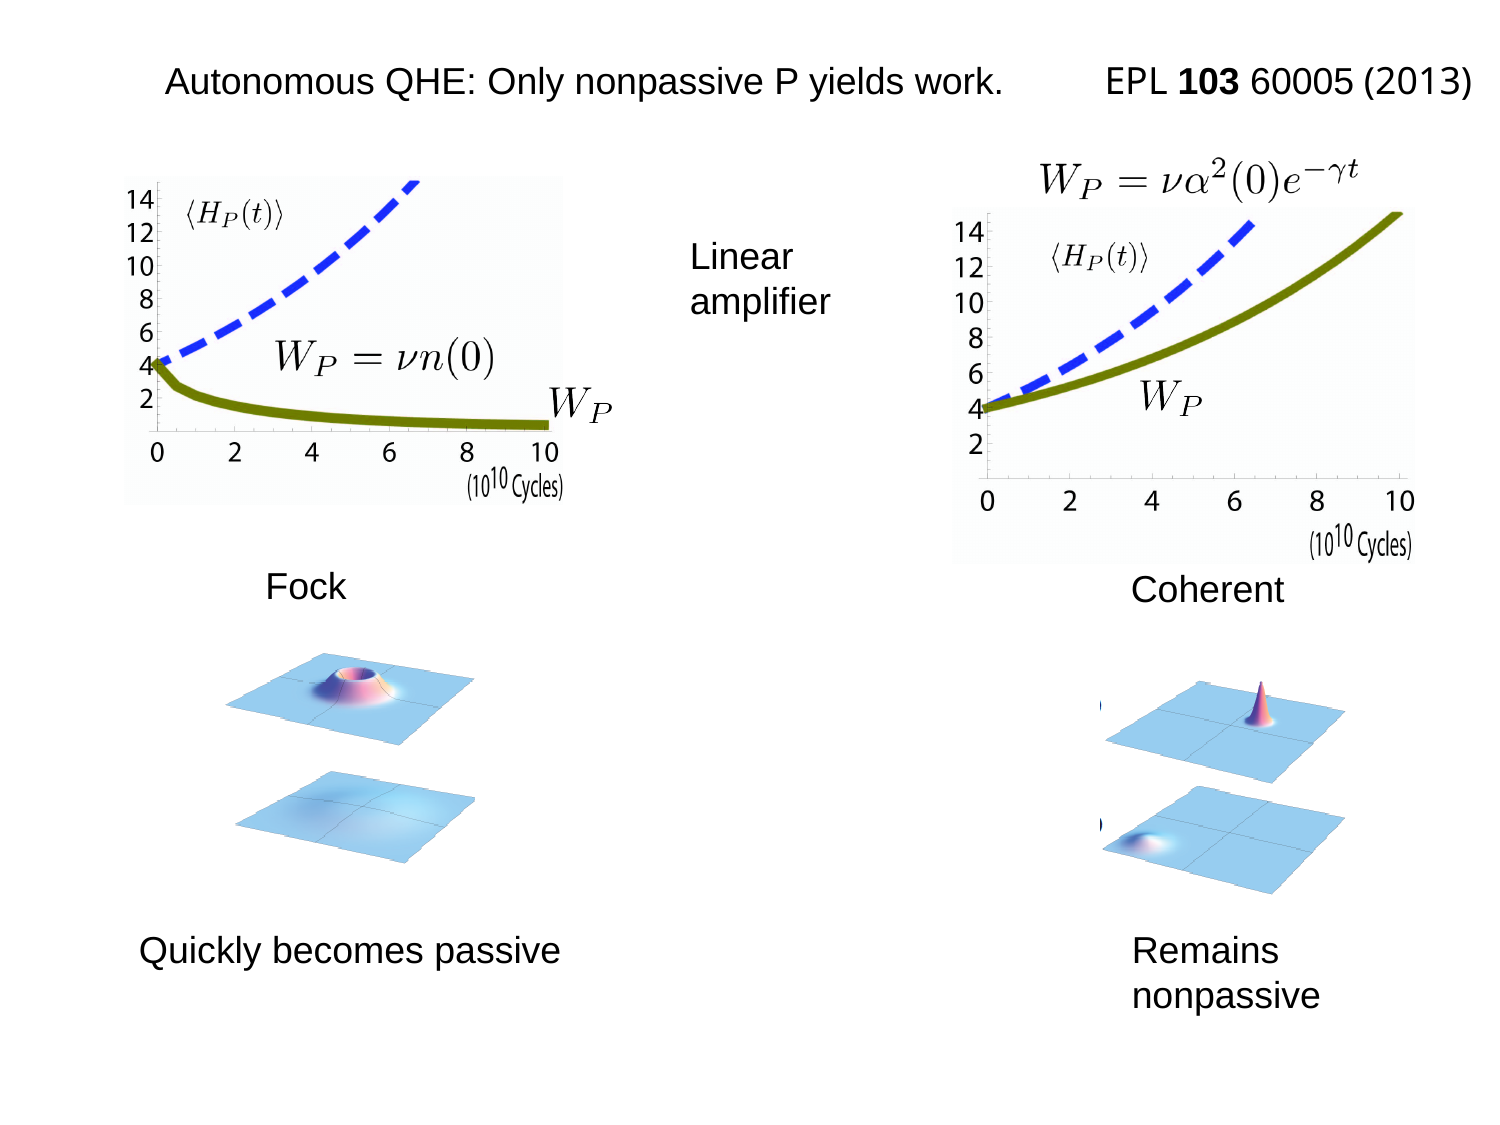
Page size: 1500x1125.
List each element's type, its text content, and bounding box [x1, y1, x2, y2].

text_box Quickly becomes passive [124, 918, 625, 979]
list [187, 199, 282, 230]
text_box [952, 156, 1416, 618]
picture [123, 175, 612, 505]
text_box Linear amplifier [675, 224, 850, 330]
text_box Remains nonpassive [1117, 918, 1366, 1024]
text_box EPL 103 60005 (2013) [1089, 49, 1488, 155]
text_box Autonomous QHE: Only nonpassive P yields work. [149, 49, 1053, 110]
text_box Fock [250, 554, 362, 615]
picture [187, 649, 476, 897]
picture [1099, 662, 1384, 909]
